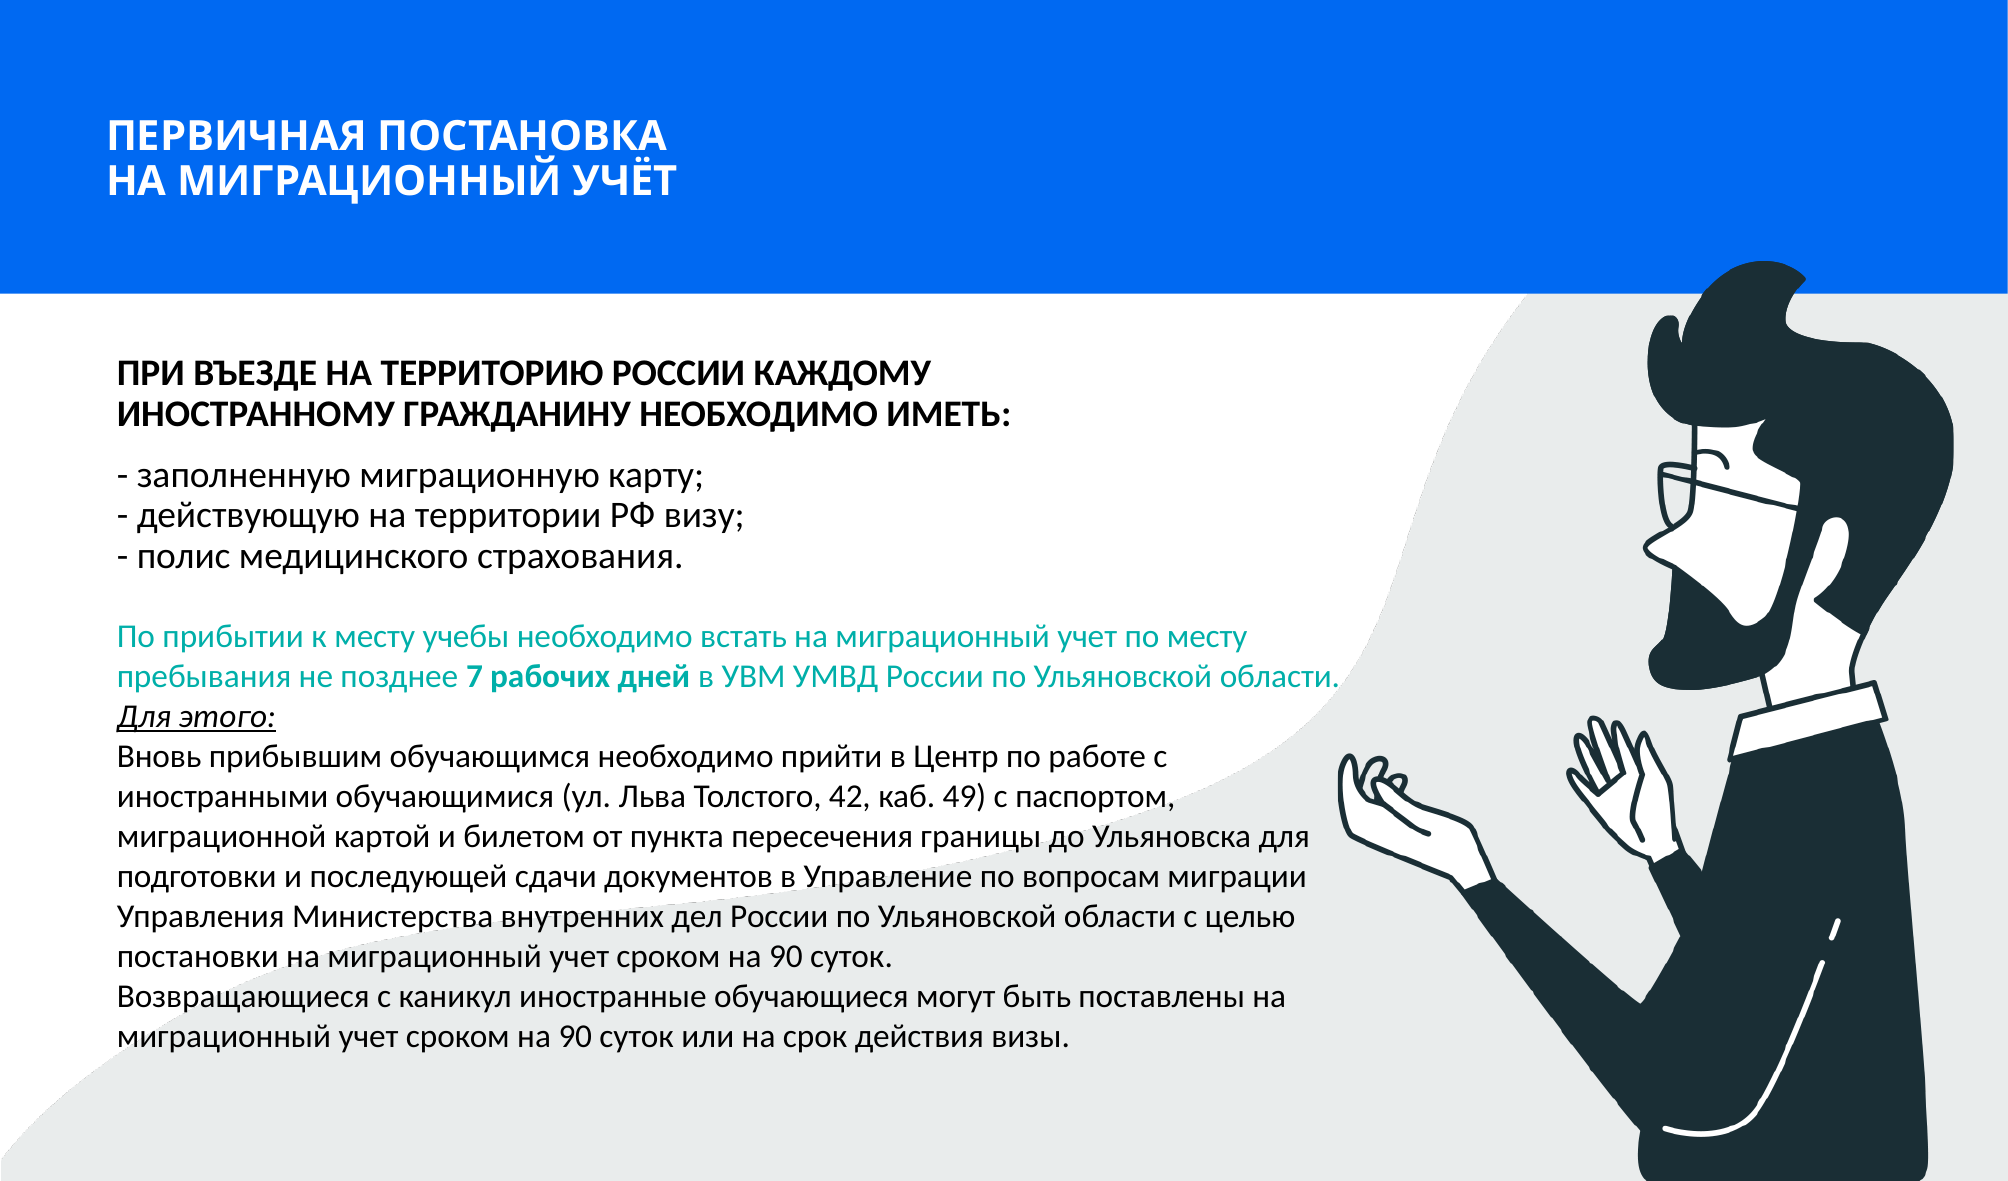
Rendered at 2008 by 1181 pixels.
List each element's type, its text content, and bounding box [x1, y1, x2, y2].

text_box По прибытии к месту учебы необходимо встать на миграционный учет по месту пребывания не позднее 7 рабочих дней в УВМ УМВД России по Ульяновской области. Для этого: Вновь прибывшим обучающимся необходимо прийти в Центр по работе с иностранными обучающимися (ул. Льва Толстого, 42, каб. 49) с паспортом, миграционной картой и билетом от пункта пересечения границы до Ульяновска для подготовки и последующей сдачи документов в Управление по вопросам миграции Управления Министерства внутренних дел России по Ульяновской области с целью постановки на миграционный учет сроком на 90 суток. Возвращающиеся с каникул иностранные обучающиеся могут быть поставлены на миграционный учет сроком на 90 суток или на срок действия визы. [102, 607, 385, 1061]
picture [3, 0, 2008, 1181]
text_box ПРИ ВЪЕЗДЕ НА ТЕРРИТОРИЮ РОССИИ КАЖДОМУ ИНОСТРАННОМУ ГРАЖДАНИНУ НЕОБХОДИМО ИМЕТЬ: - заполненную миграционную карту; - действующую на территории РФ визу; - полис медицинского страхования. [102, 345, 385, 601]
text_box [1621, 0, 2008, 296]
text_box [0, 0, 385, 296]
text_box ПЕРВИЧНАЯ ПОСТАНОВКА НА МИГРАЦИОННЫЙ УЧЁТ [91, 106, 385, 212]
